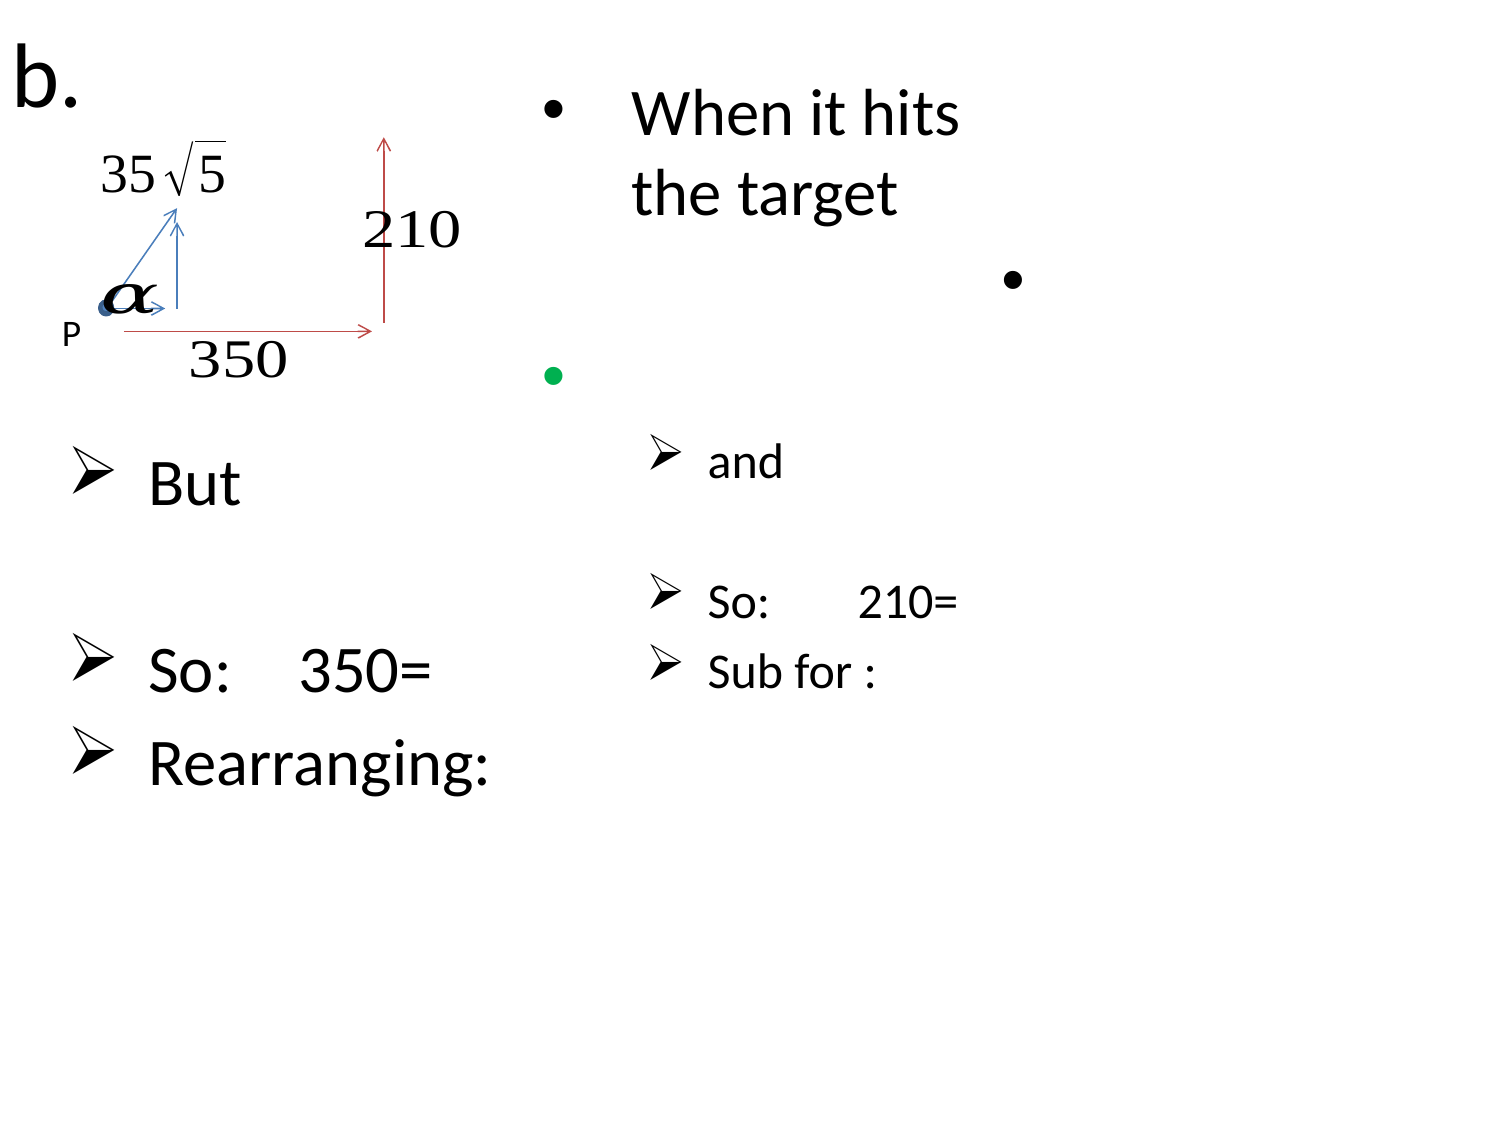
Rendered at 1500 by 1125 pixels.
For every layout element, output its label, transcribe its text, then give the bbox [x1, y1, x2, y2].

title b. [0, 0, 110, 142]
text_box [127, 309, 140, 313]
text_box [98, 299, 104, 310]
text_box P [47, 301, 177, 361]
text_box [111, 207, 178, 302]
